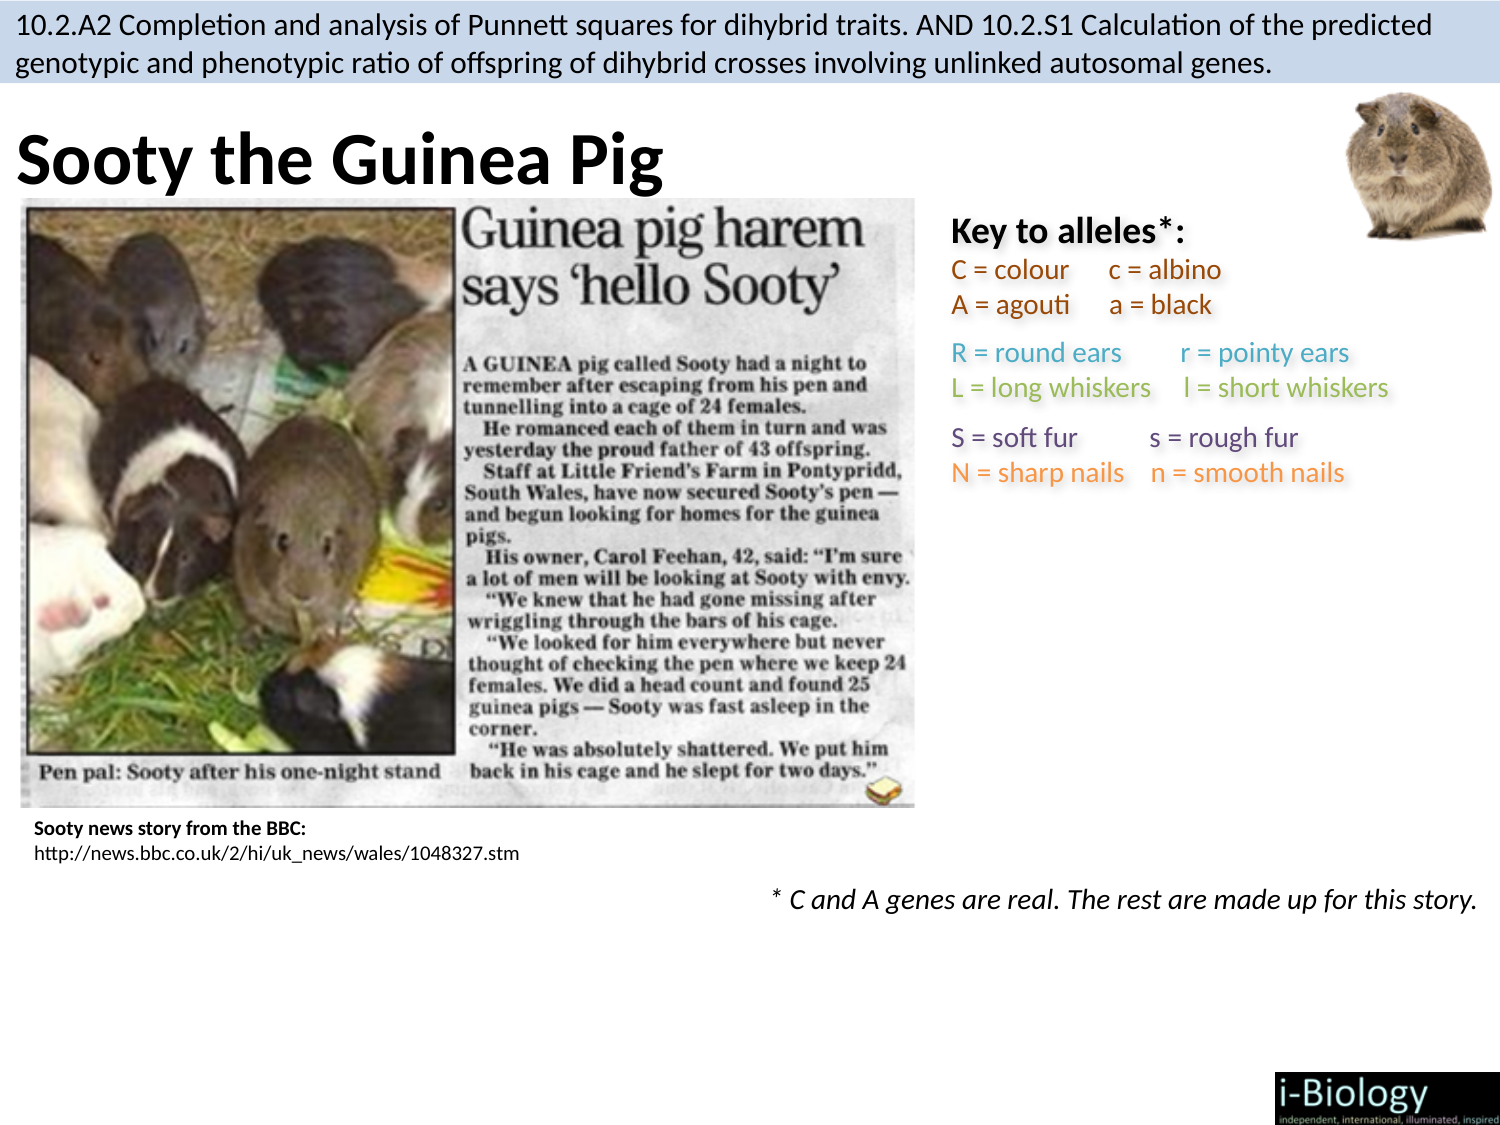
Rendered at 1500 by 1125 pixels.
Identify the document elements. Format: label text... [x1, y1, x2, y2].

picture [1329, 85, 1500, 243]
picture [19, 198, 917, 808]
text_box * C and A genes are real. The rest are made up for this story. [501, 872, 1500, 923]
title Sooty the Guinea Pig [1, 86, 766, 224]
text_box Sooty news story from the BBC: http://news.bbc.co.uk/2/hi/uk_news/wales/1048327.stm [19, 815, 682, 872]
picture [1275, 1072, 1500, 1125]
text_box Key to alleles*: C = colour c = albino A = agouti a = black R = round ears r = pointy ears L = long whiskers l = short whiskers S = soft fur s = rough fur N = sharp nails n = smooth nails [936, 198, 1458, 496]
text_box 10.2.A2 Completion and analysis of Punnett squares for dihybrid traits. AND 10.2.S1 Calculation of the predicted genotypic and phenotypic ratio of offspring of dihybrid crosses involving unlinked autosomal genes. [0, 0, 1500, 84]
